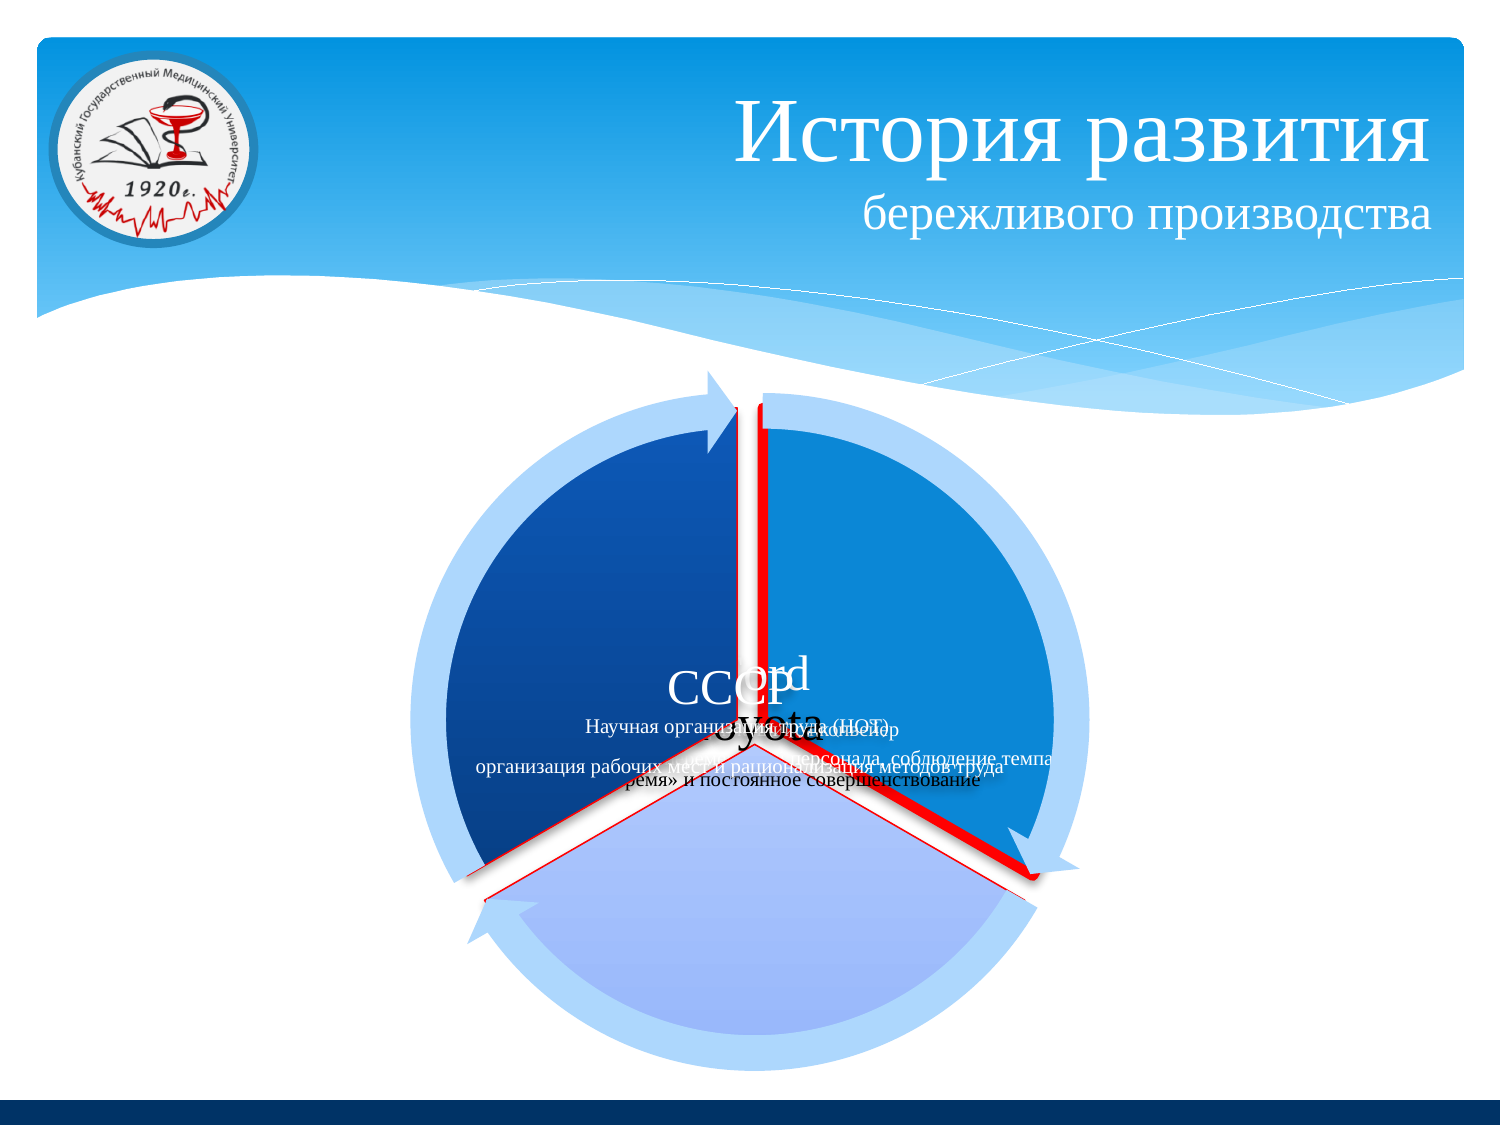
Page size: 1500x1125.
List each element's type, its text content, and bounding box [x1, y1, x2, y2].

picture [65, 60, 243, 244]
title История развития бережливого производства [454, 51, 1448, 258]
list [74, 359, 1426, 1103]
text_box [248, 106, 259, 192]
text_box [0, 1100, 1500, 1125]
text_box [48, 104, 60, 195]
text_box [108, 50, 199, 60]
